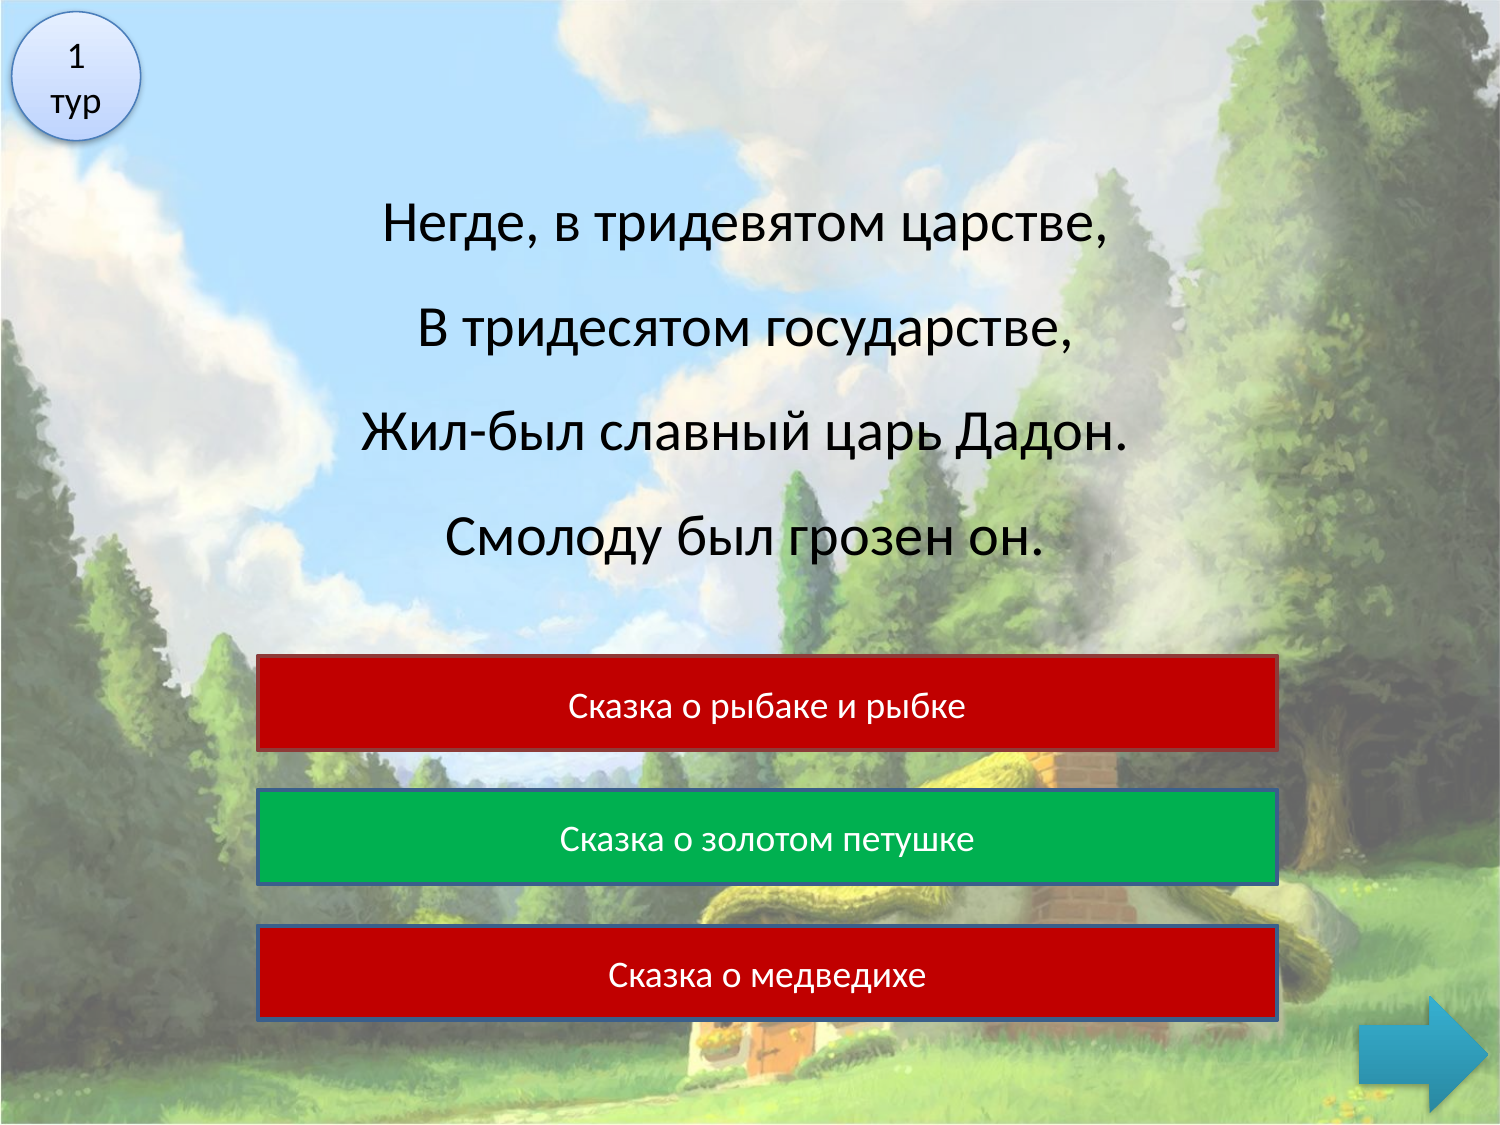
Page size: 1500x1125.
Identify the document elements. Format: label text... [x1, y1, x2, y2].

list Негде, в тридевятом царстве, В тридесятом государстве, Жил-был славный царь Дадон. Смолоду был грозен он. [328, 140, 1149, 610]
text_box 1 тур [10, 10, 142, 142]
text_box Сказка о золотом петушке [256, 788, 1279, 886]
text_box Сказка о медведихе [256, 924, 1279, 1022]
text_box [1359, 996, 1489, 1114]
text_box Сказка о рыбаке и рыбке [256, 654, 1279, 752]
